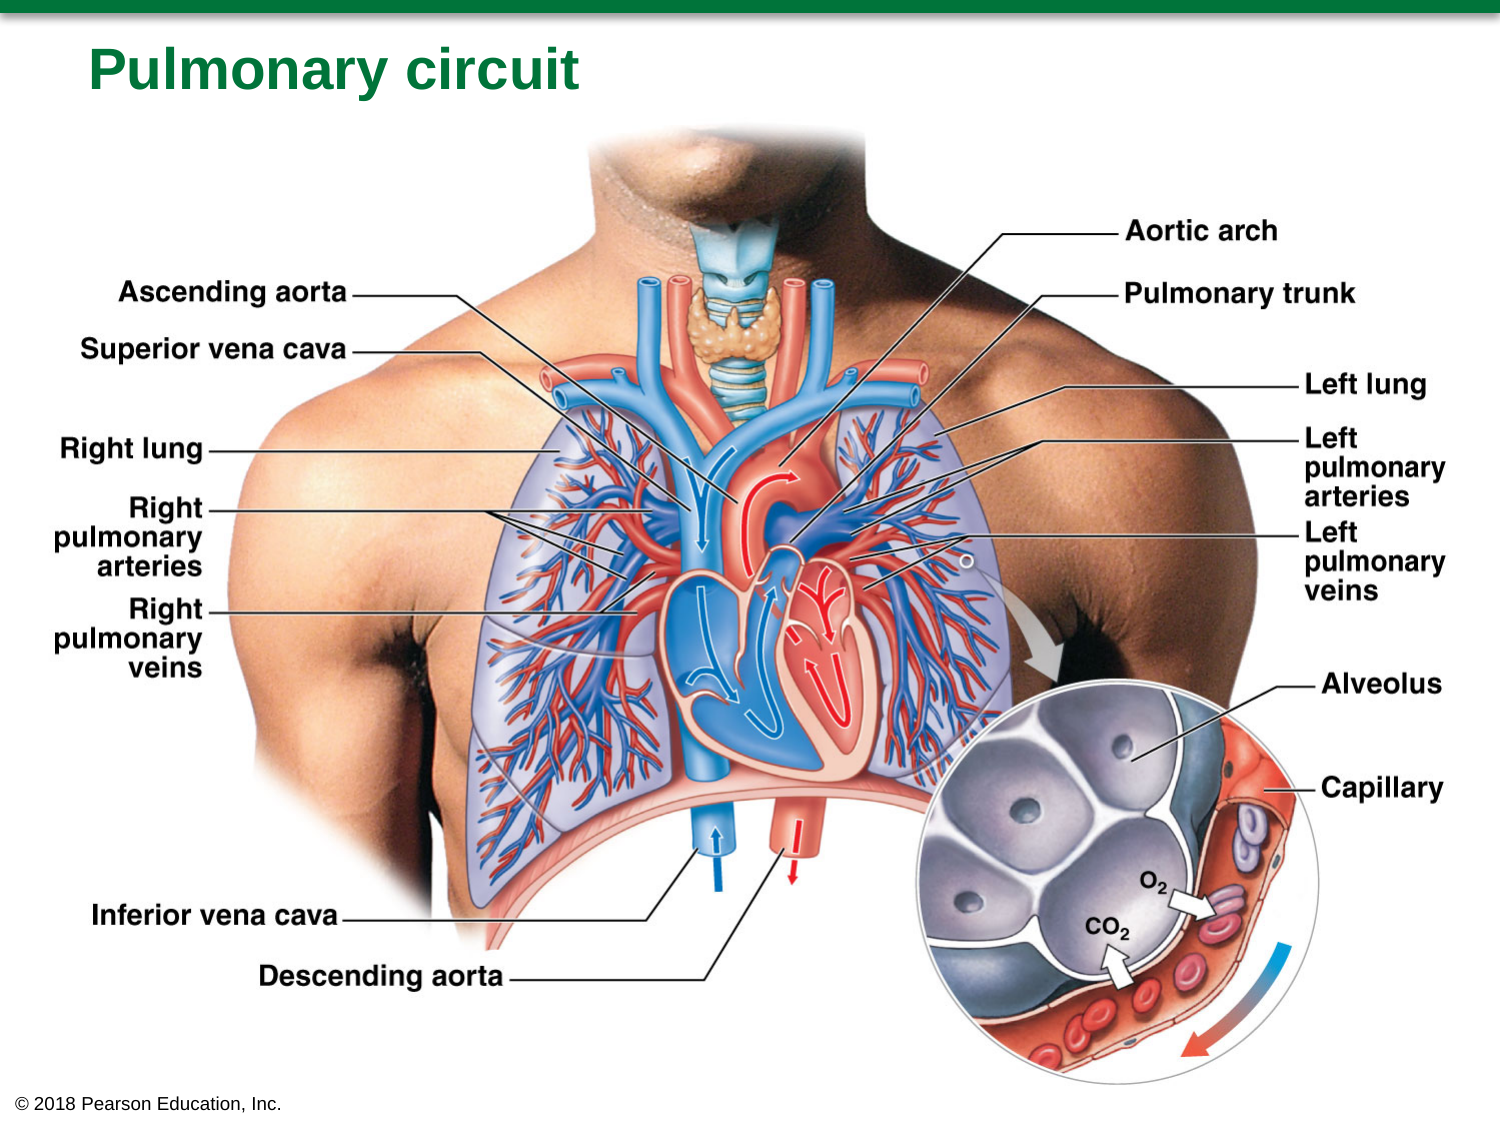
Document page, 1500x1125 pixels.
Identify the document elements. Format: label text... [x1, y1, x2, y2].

picture [48, 117, 1451, 1091]
title Pulmonary circuit [73, 31, 1433, 117]
footer © 2018 Pearson Education, Inc. [0, 1081, 507, 1125]
